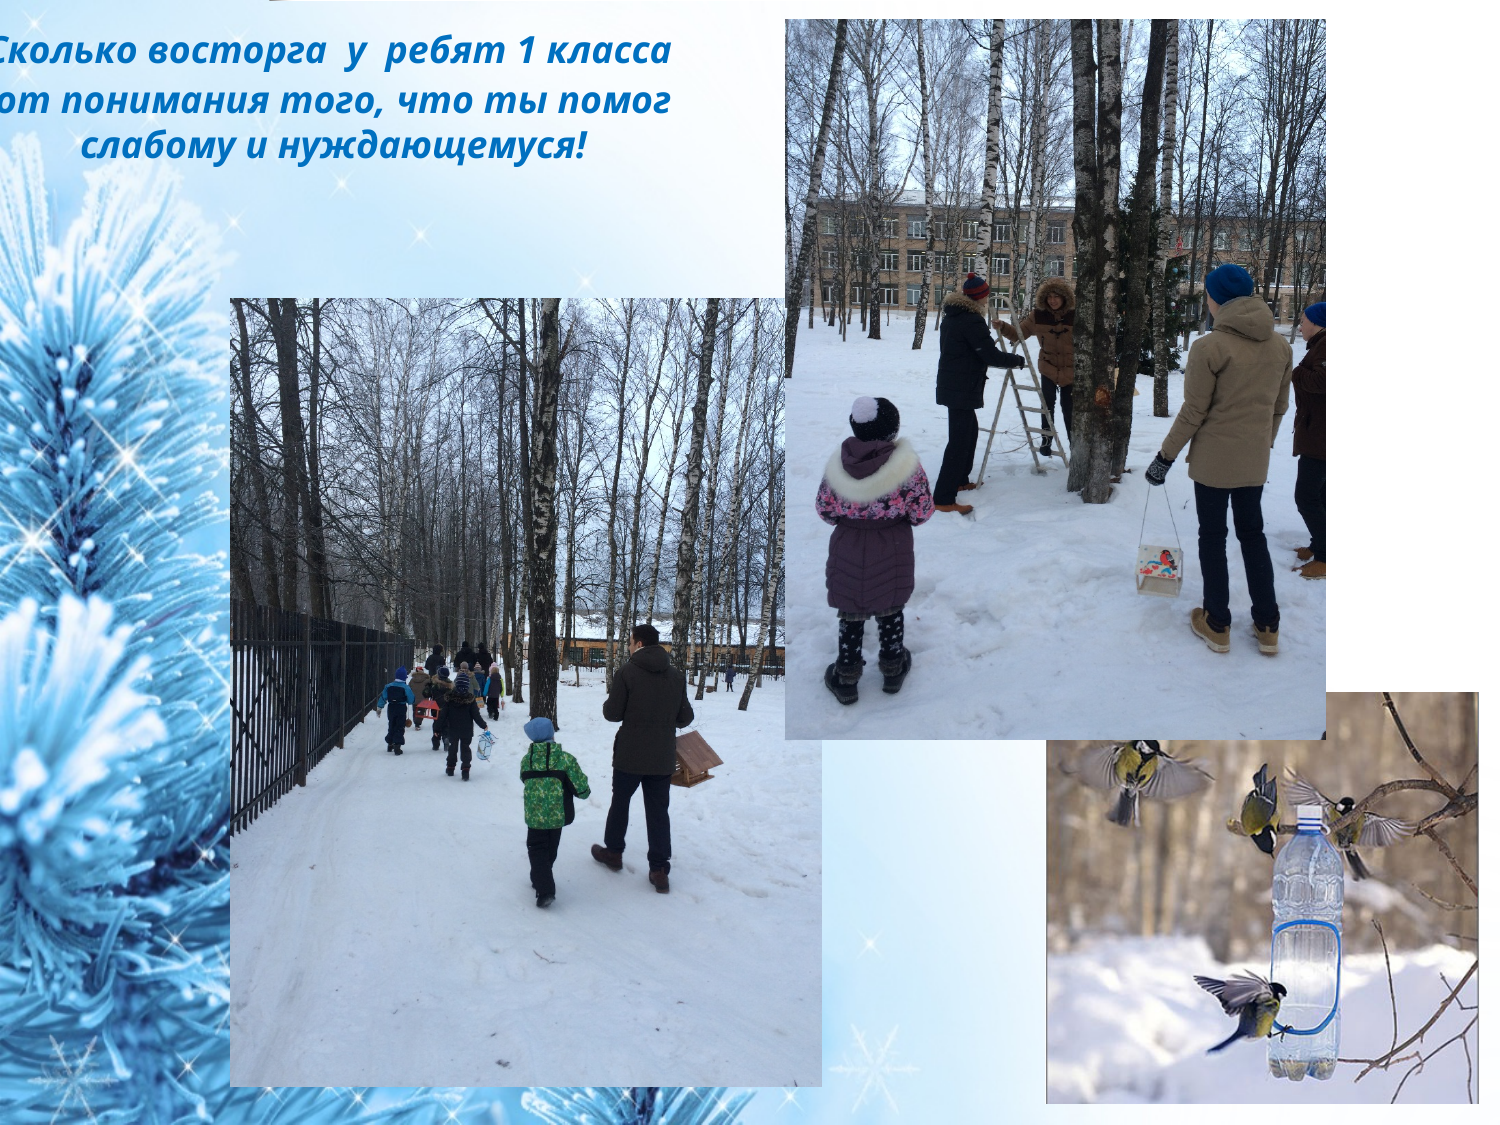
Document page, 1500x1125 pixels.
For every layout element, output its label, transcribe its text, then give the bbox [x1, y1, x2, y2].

picture [0, 0, 1500, 1125]
text_box Сколько восторга у ребят 1 класса от понимания того, что ты помог слабому и нуждающемуся! [0, 19, 709, 174]
